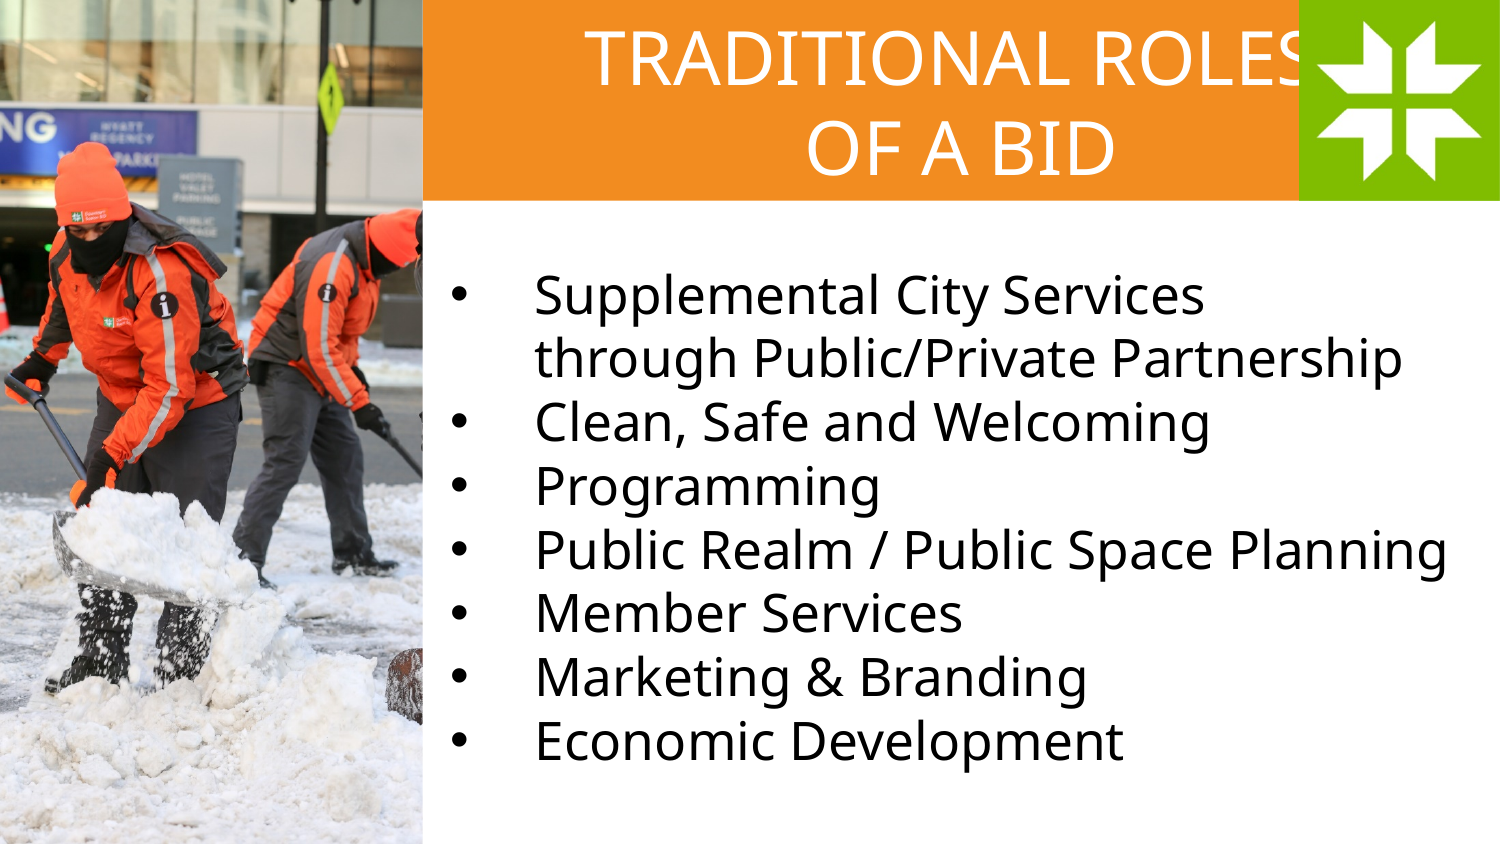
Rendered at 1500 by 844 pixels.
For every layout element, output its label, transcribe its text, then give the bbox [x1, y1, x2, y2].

text_box Supplemental City Services through Public/Private Partnership Clean, Safe and Welcoming Programming Public Realm / Public Space Planning Member Services Marketing & Branding Economic Development [435, 253, 1500, 843]
picture [1298, 0, 1500, 201]
title TRADITIONAL ROLES OF A BID [424, 0, 1296, 202]
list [0, 0, 423, 844]
